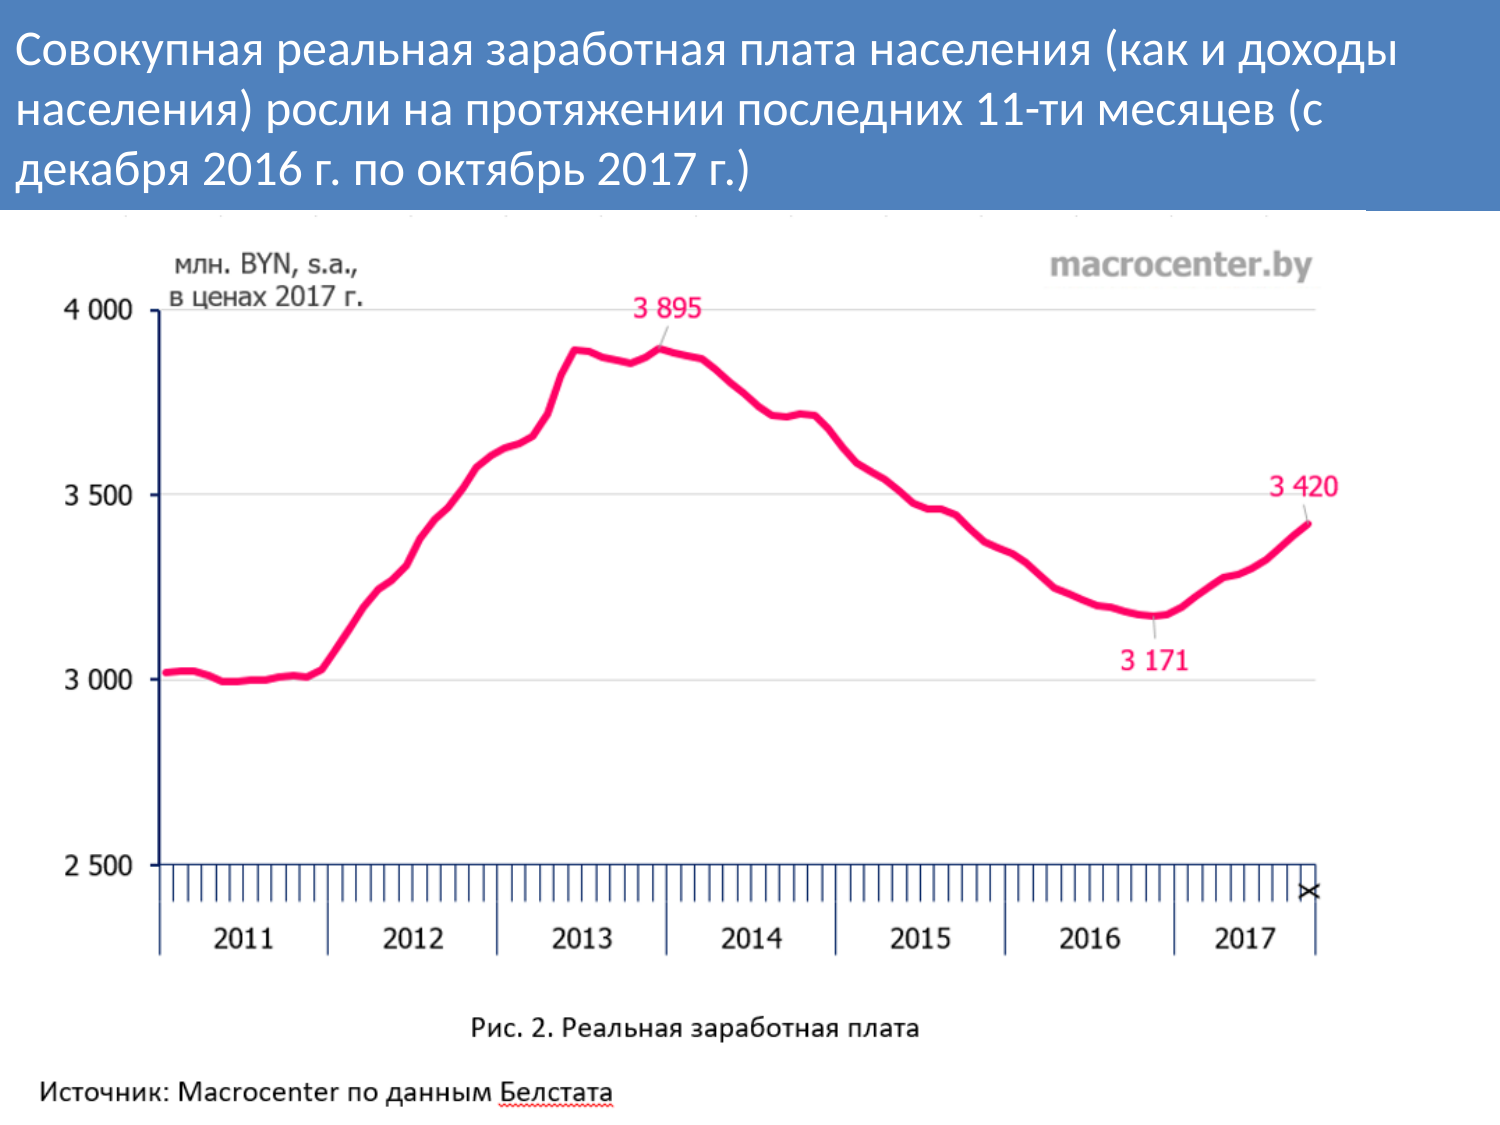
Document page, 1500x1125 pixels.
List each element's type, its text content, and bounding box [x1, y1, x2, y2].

picture [0, 210, 1366, 1125]
text_box Совокупная реальная заработная плата населения (как и доходы населения) росли на протяжении последних 11-ти месяцев (с декабря 2016 г. по октябрь 2017 г.) [0, 0, 1500, 211]
